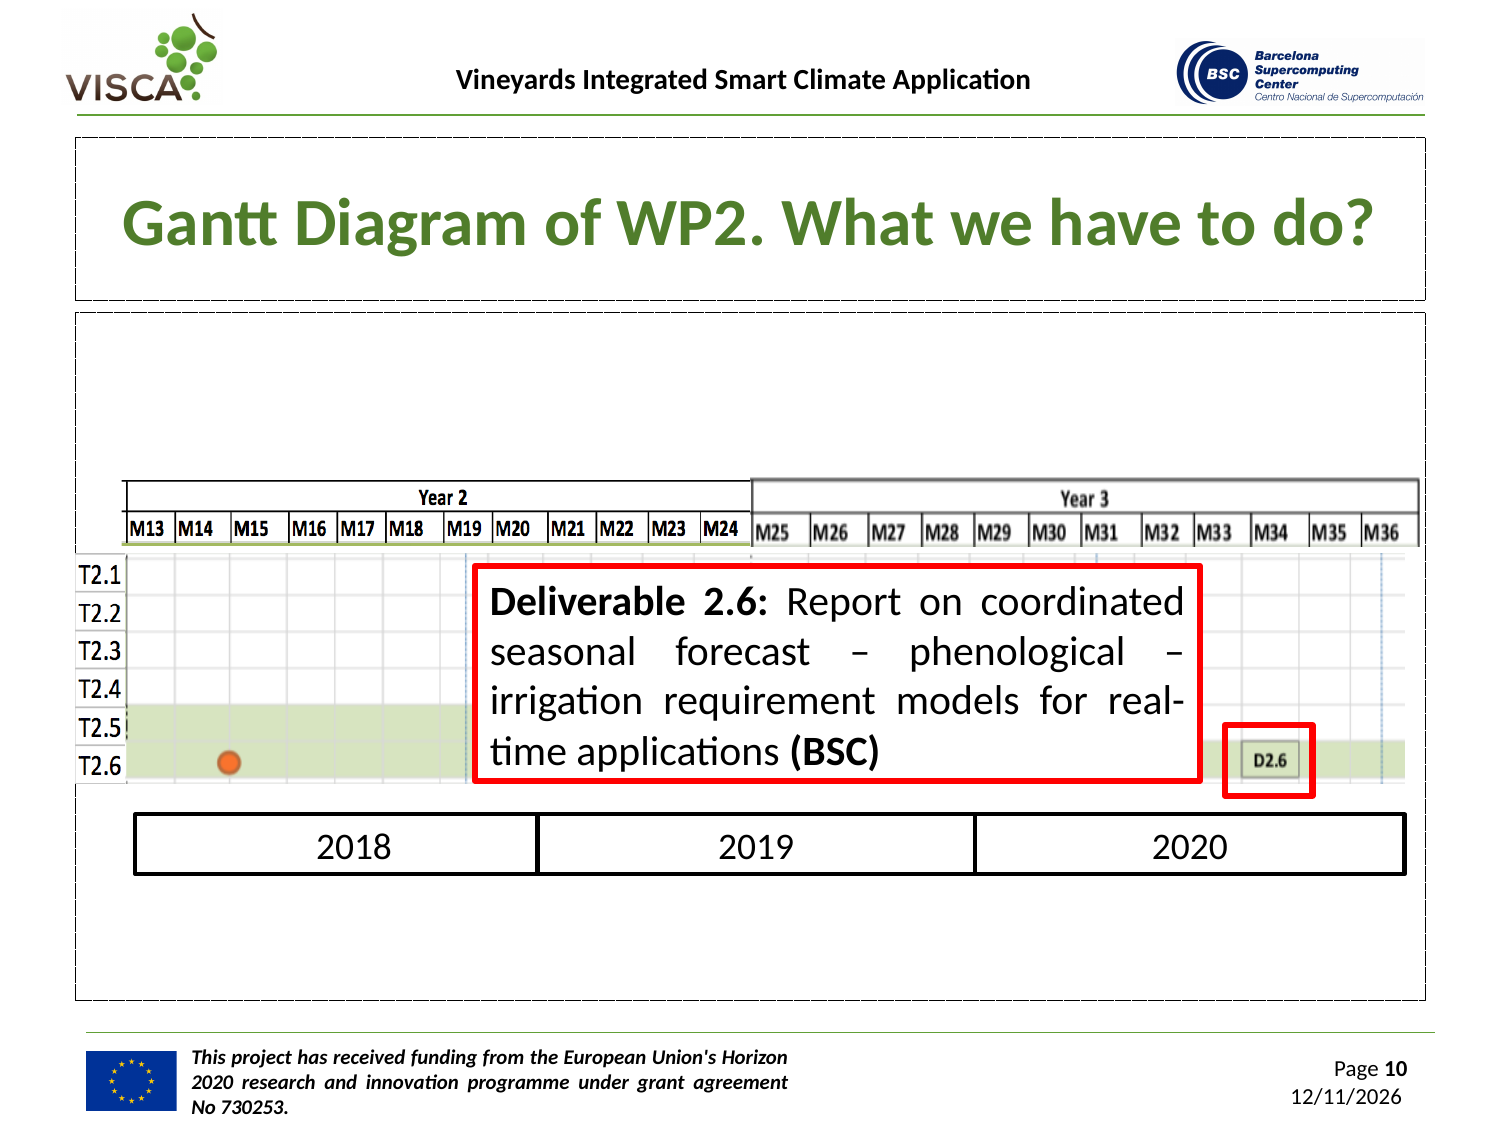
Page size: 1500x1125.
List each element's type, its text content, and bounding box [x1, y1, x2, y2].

picture [61, 8, 223, 105]
list [75, 312, 1426, 551]
title Gantt Diagram of WP2. What we have to do? [75, 137, 1426, 301]
text_box [1223, 793, 1314, 798]
picture [74, 552, 1405, 784]
text_box 2018 [133, 812, 535, 876]
text_box 2020 [973, 812, 1407, 876]
picture [1175, 38, 1425, 106]
picture [86, 1051, 176, 1111]
text_box 2019 [535, 812, 973, 876]
list [75, 553, 1426, 1001]
picture [121, 462, 1426, 547]
text_box [1374, 60, 1405, 121]
